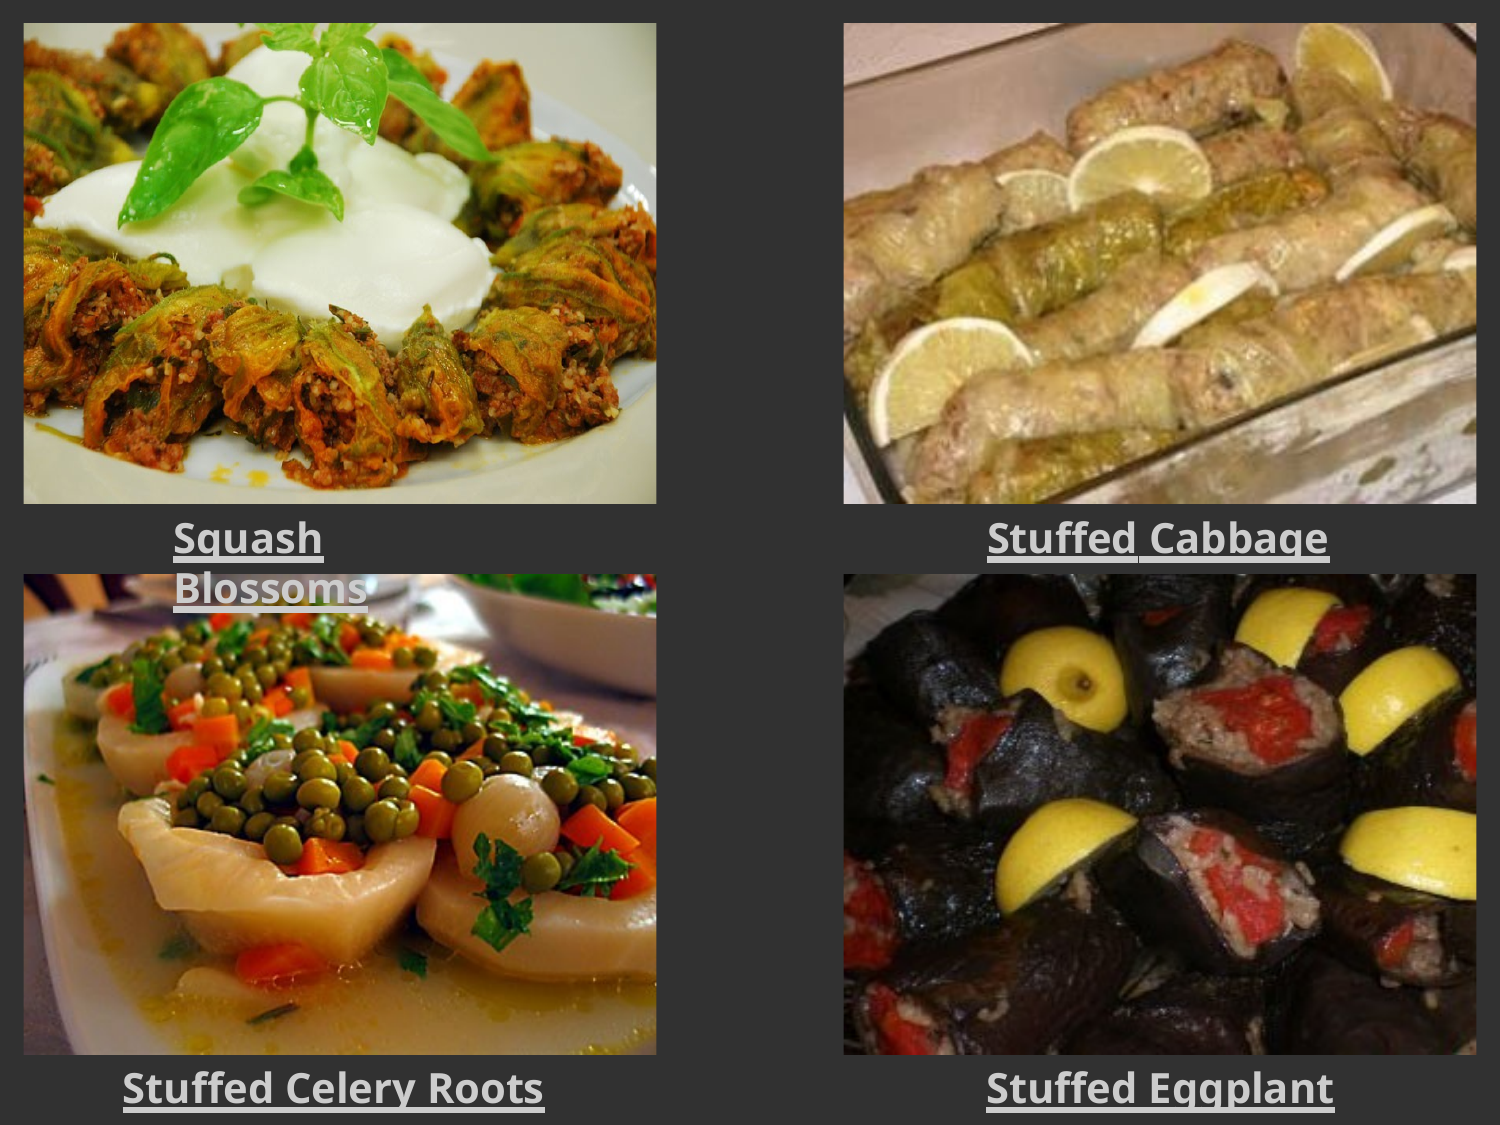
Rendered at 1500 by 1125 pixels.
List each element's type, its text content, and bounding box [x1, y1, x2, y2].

text_box [23, 23, 657, 504]
text_box [843, 574, 1477, 1055]
text_box Squash Blossoms [171, 509, 509, 612]
text_box [843, 23, 1477, 504]
text_box Stuffed Celery Roots [120, 1060, 559, 1113]
text_box Stuffed Eggplant [984, 1060, 1336, 1113]
text_box [23, 574, 657, 1055]
title Stuffed Cabbage [984, 509, 1335, 700]
